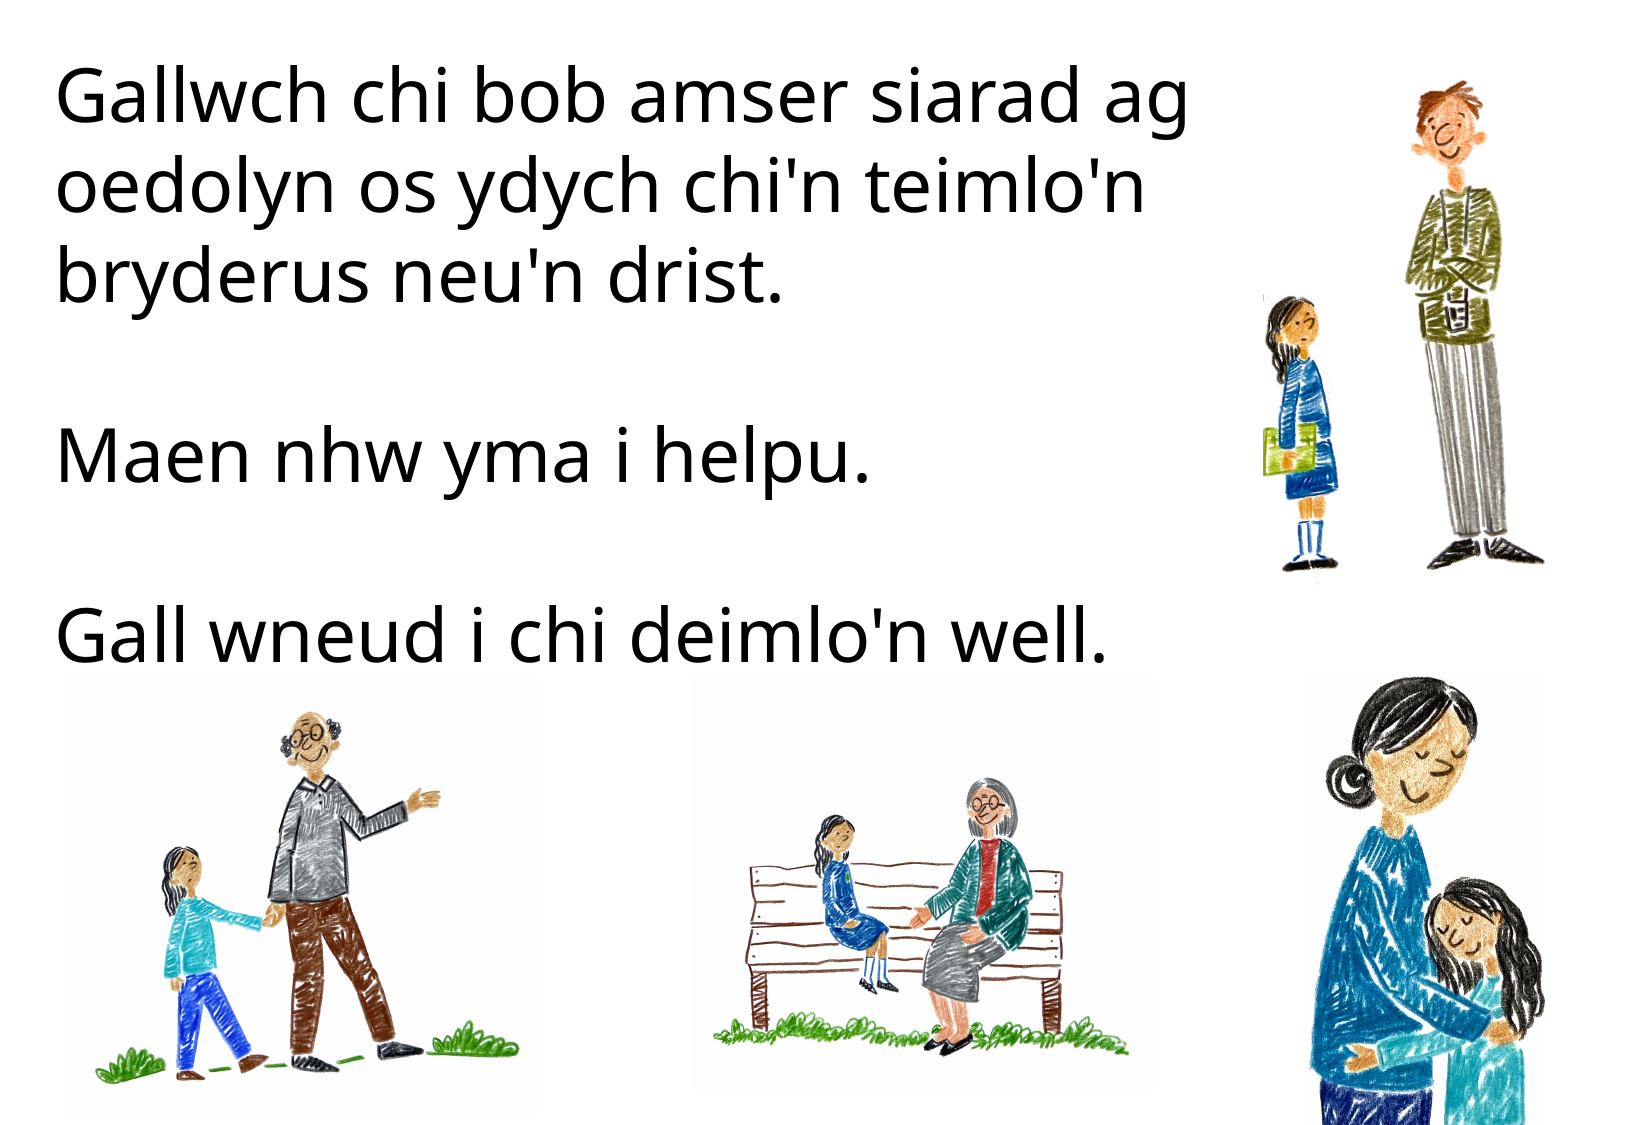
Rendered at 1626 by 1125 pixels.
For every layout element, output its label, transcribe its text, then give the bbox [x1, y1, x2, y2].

picture [691, 674, 1154, 1093]
text_box Gallwch chi bob amser siarad ag oedolyn os ydych chi'n teimlo'n bryderus neu'n drist. Maen nhw yma i helpu. Gall wneud i chi deimlo'n well. [39, 39, 1284, 775]
picture [1304, 667, 1545, 1125]
picture [1247, 66, 1586, 626]
picture [65, 674, 542, 1118]
